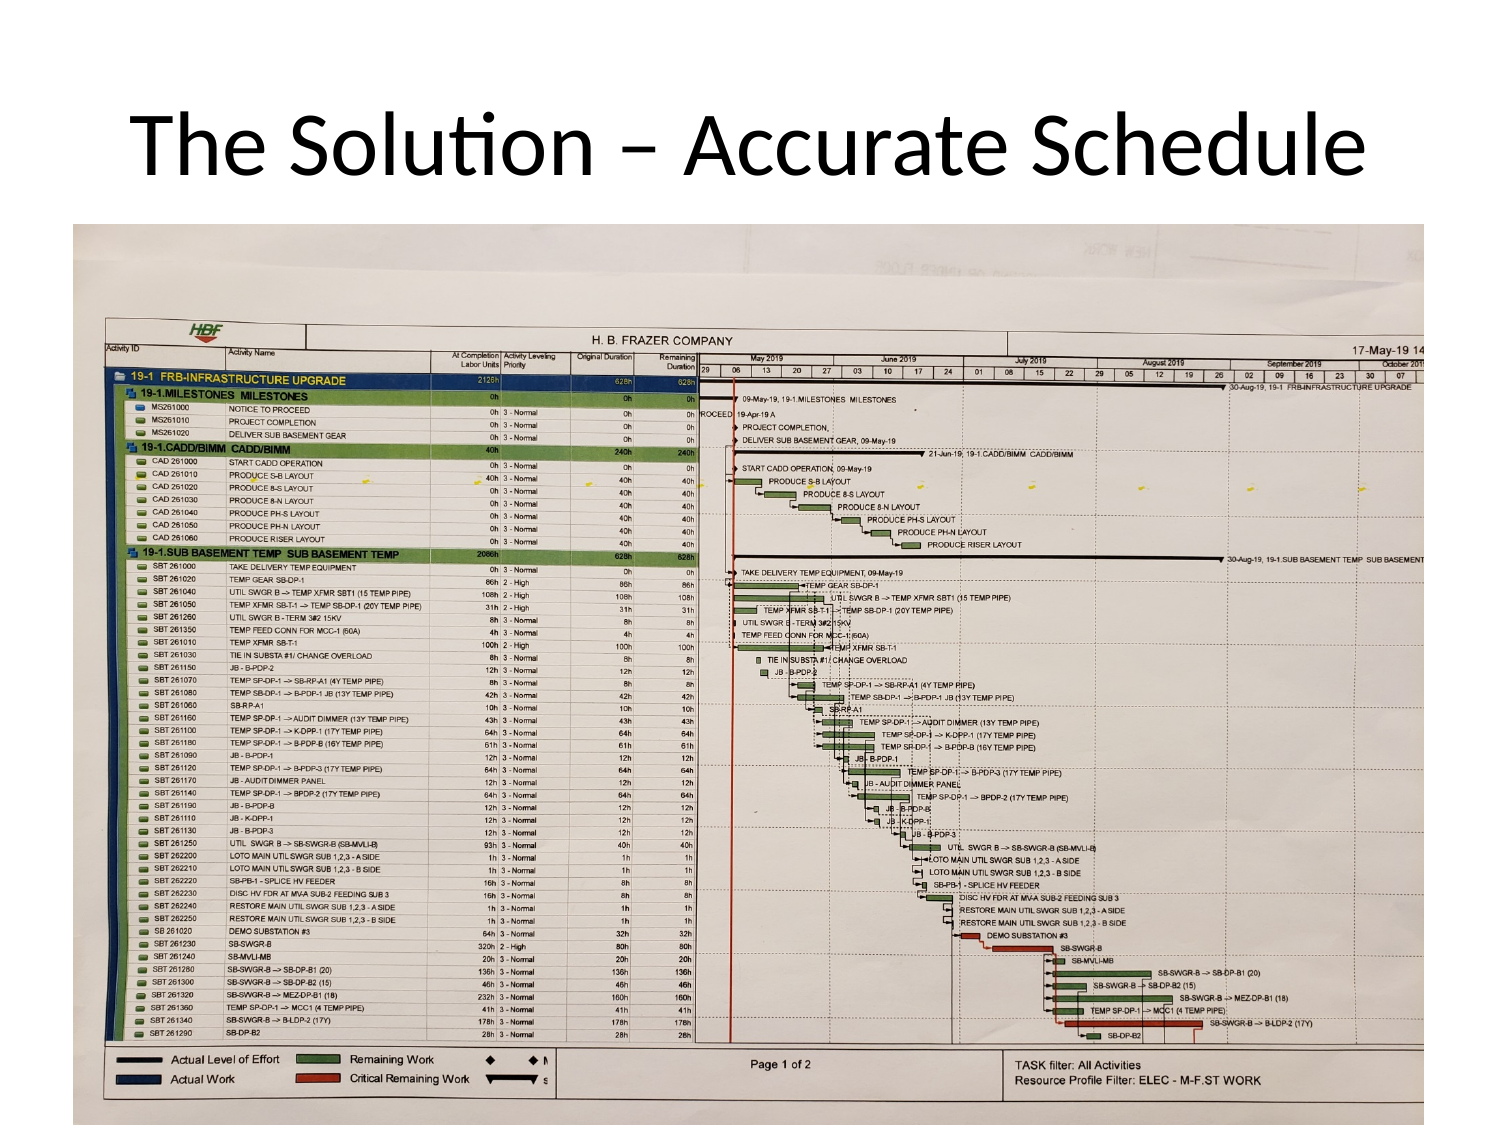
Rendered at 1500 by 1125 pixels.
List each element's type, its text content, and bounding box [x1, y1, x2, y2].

title The Solution – Accurate Schedule [75, 45, 1425, 225]
picture [72, 224, 1424, 1125]
